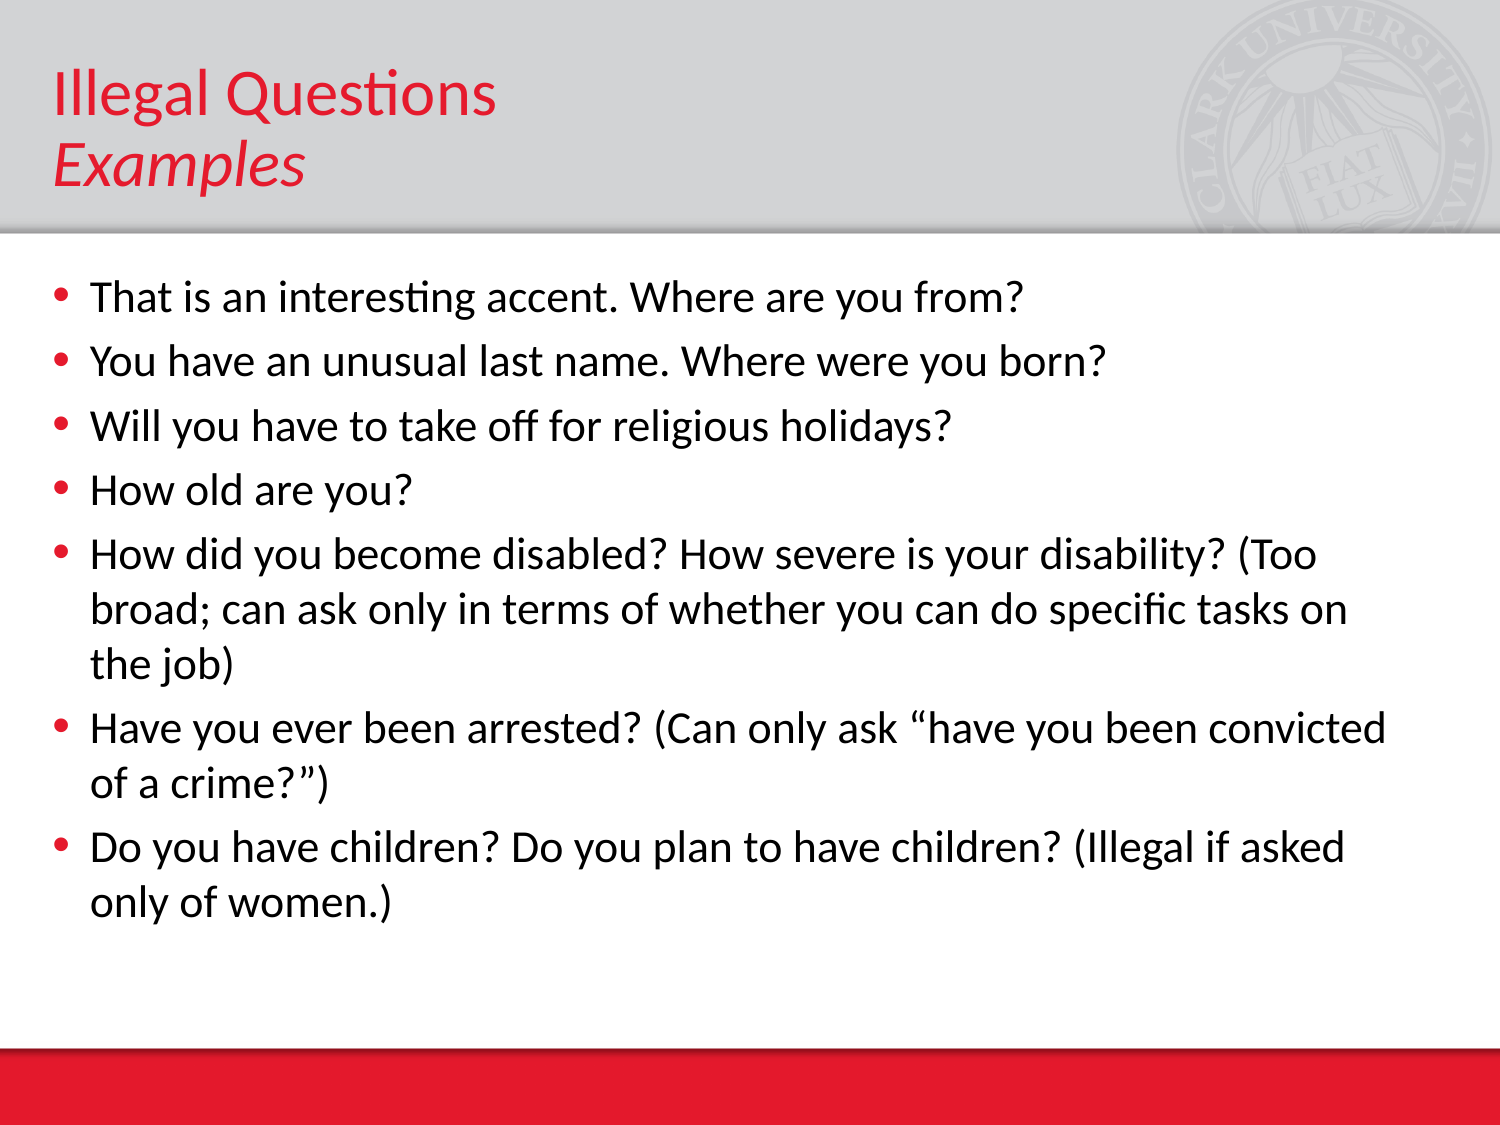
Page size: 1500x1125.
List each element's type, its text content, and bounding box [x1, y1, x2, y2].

list That is an interesting accent. Where are you from? You have an unusual last name. Where were you born? Will you have to take off for religious holidays? How old are you? How did you become disabled? How severe is your disability? (Too broad; can ask only in terms of whether you can do specific tasks on the job) Have you ever been arrested? (Can only ask “have you been convicted of a crime?”) Do you have children? Do you plan to have children? (Illegal if asked only of women.) [37, 259, 1425, 1005]
picture [0, 1041, 1500, 1125]
picture [0, 0, 1500, 240]
title Illegal Questions Examples [37, 19, 1148, 207]
